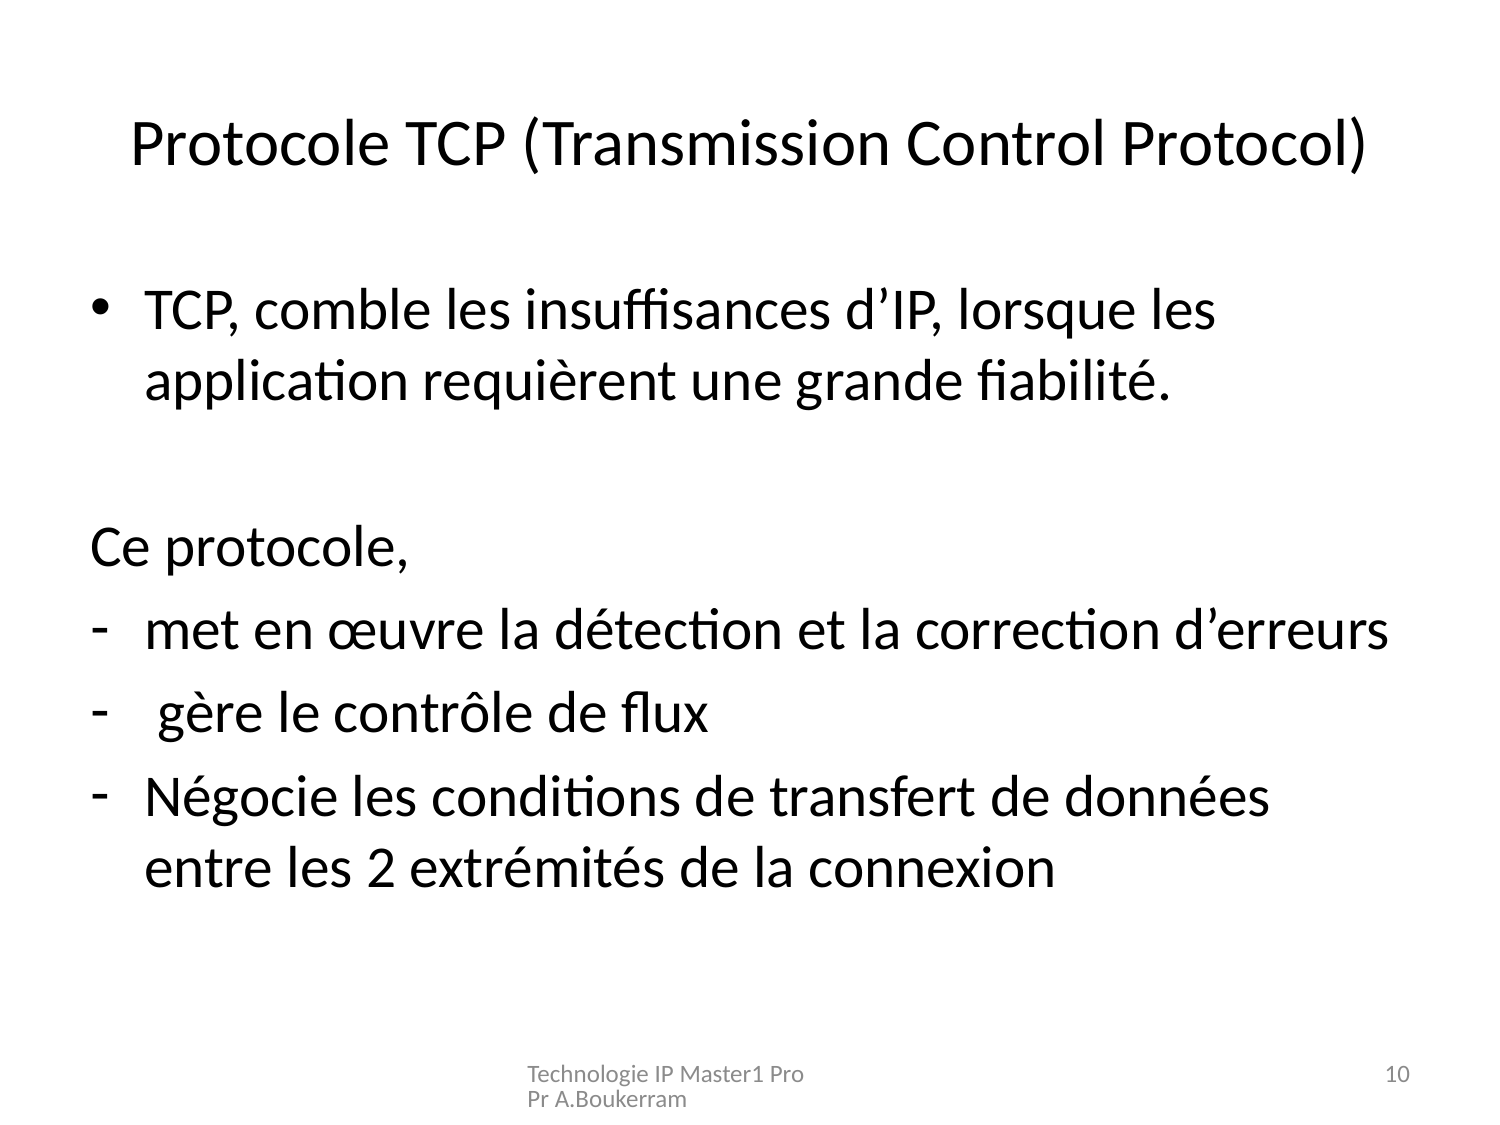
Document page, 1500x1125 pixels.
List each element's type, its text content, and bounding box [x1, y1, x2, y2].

list TCP, comble les insuffisances d’IP, lorsque les application requièrent une grande fiabilité. Ce protocole, met en œuvre la détection et la correction d’erreurs gère le contrôle de flux Négocie les conditions de transfert de données entre les 2 extrémités de la connexion [75, 262, 1425, 1005]
slide_number 10 [1074, 1042, 1425, 1103]
title Protocole TCP (Transmission Control Protocol) [75, 45, 1425, 233]
footer Technologie IP Master1 Pro Pr A.Boukerram [512, 1042, 988, 1103]
